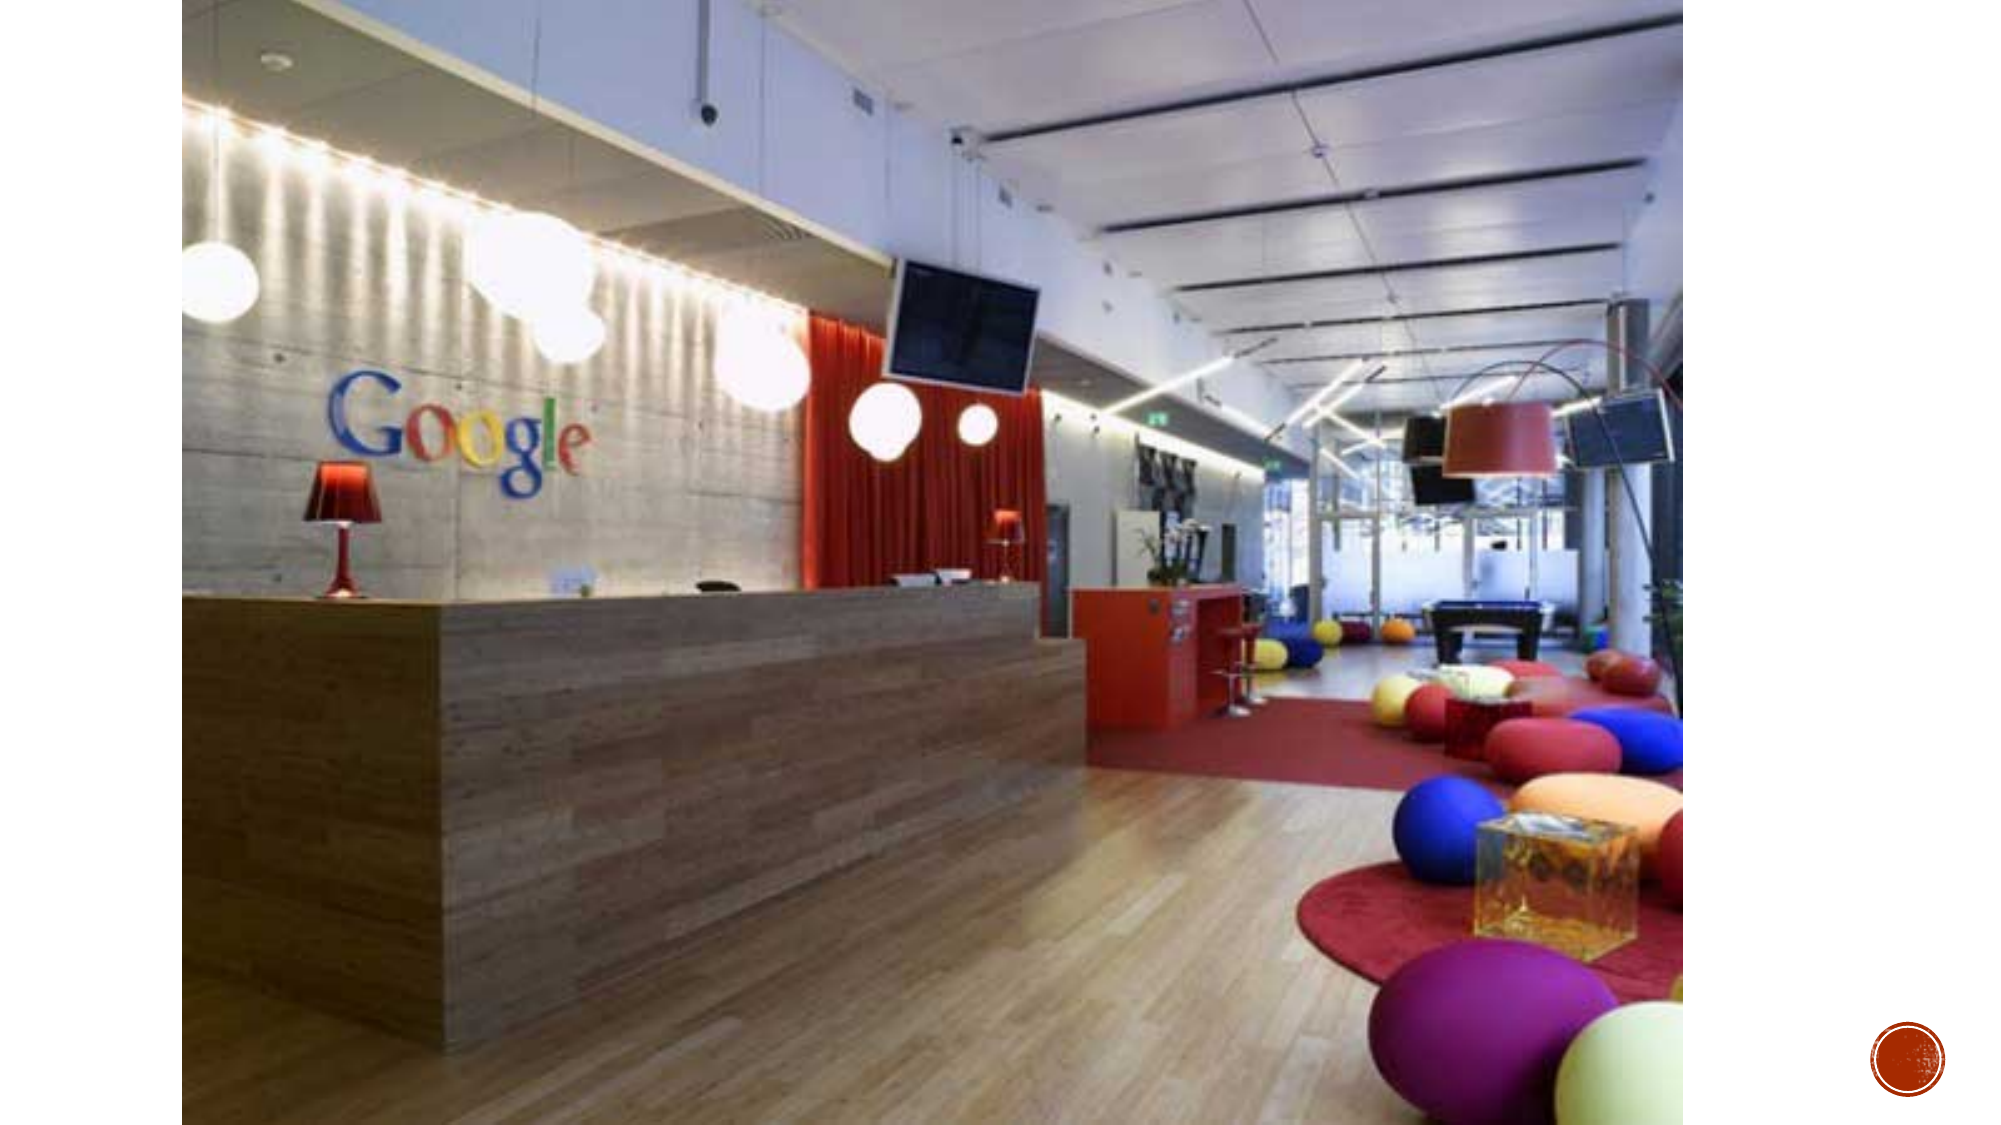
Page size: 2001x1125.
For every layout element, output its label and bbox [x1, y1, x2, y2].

list [187, 5, 1678, 1121]
